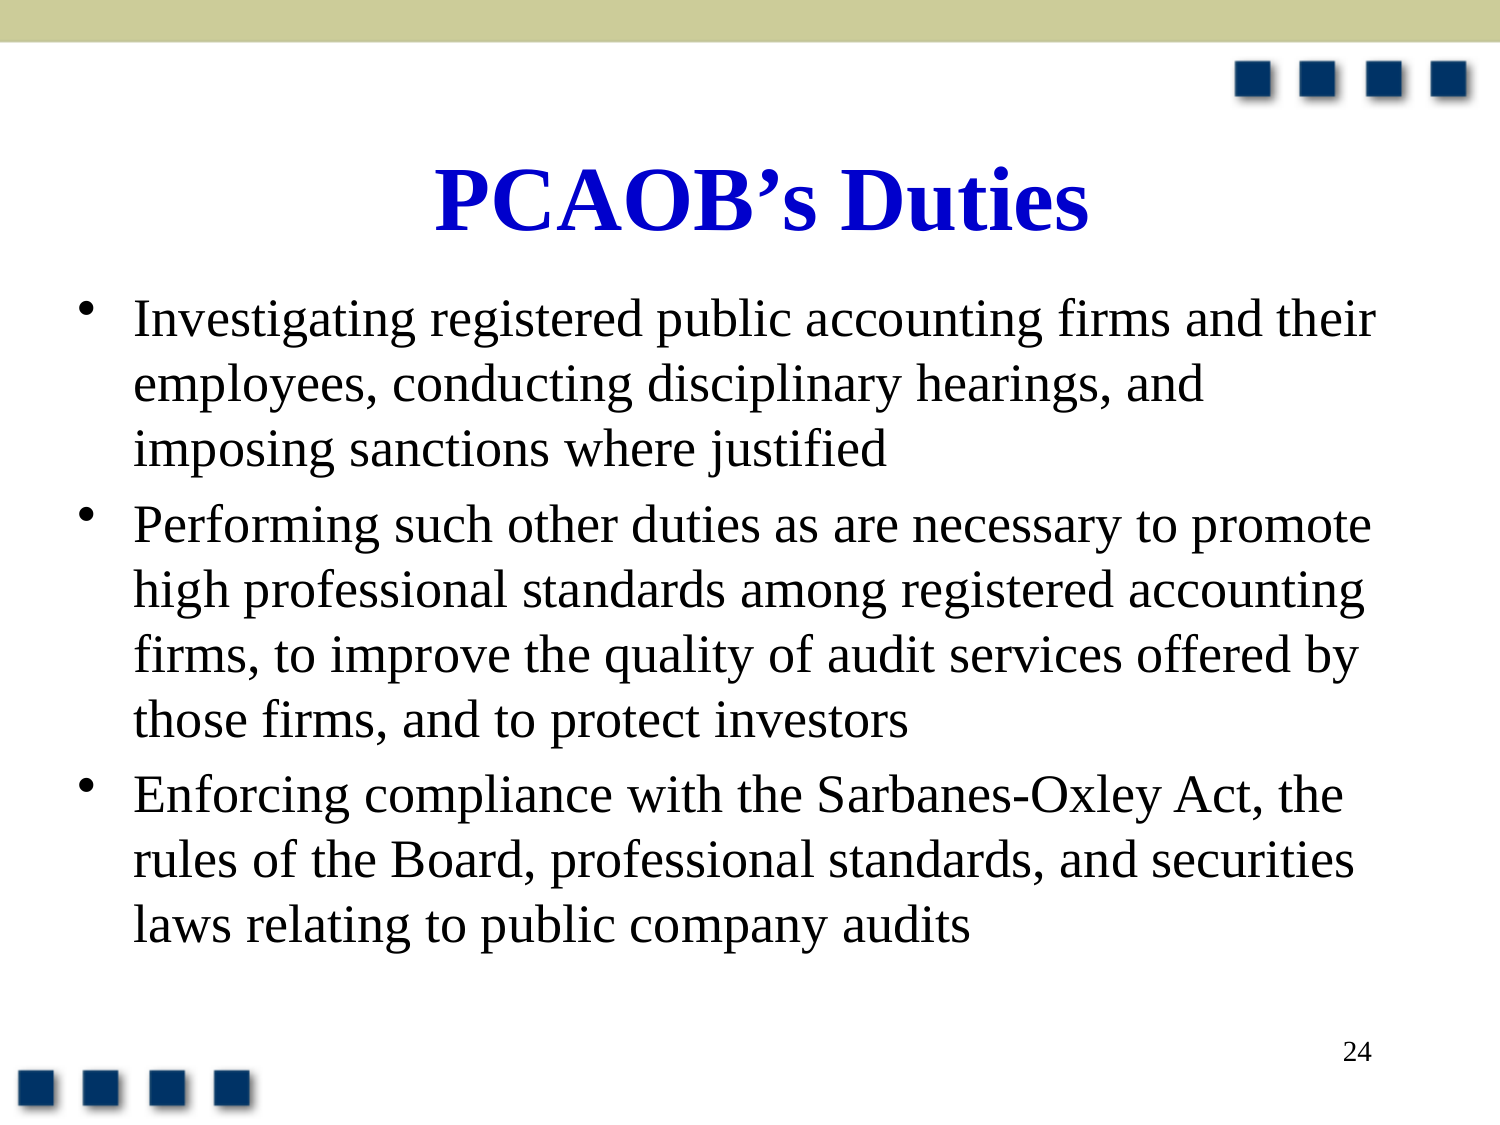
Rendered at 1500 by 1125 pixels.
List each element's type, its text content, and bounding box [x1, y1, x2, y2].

list Investigating registered public accounting firms and their employees, conducting disciplinary hearings, and imposing sanctions where justified Performing such other duties as are necessary to promote high professional standards among registered accounting firms, to improve the quality of audit services offered by those firms, and to protect investors Enforcing compliance with the Sarbanes-Oxley Act, the rules of the Board, professional standards, and securities laws relating to public company audits [62, 274, 1426, 963]
picture [0, 0, 1500, 1125]
title PCAOB’s Duties [124, 99, 1401, 274]
slide_number 24 [1074, 1024, 1388, 1101]
